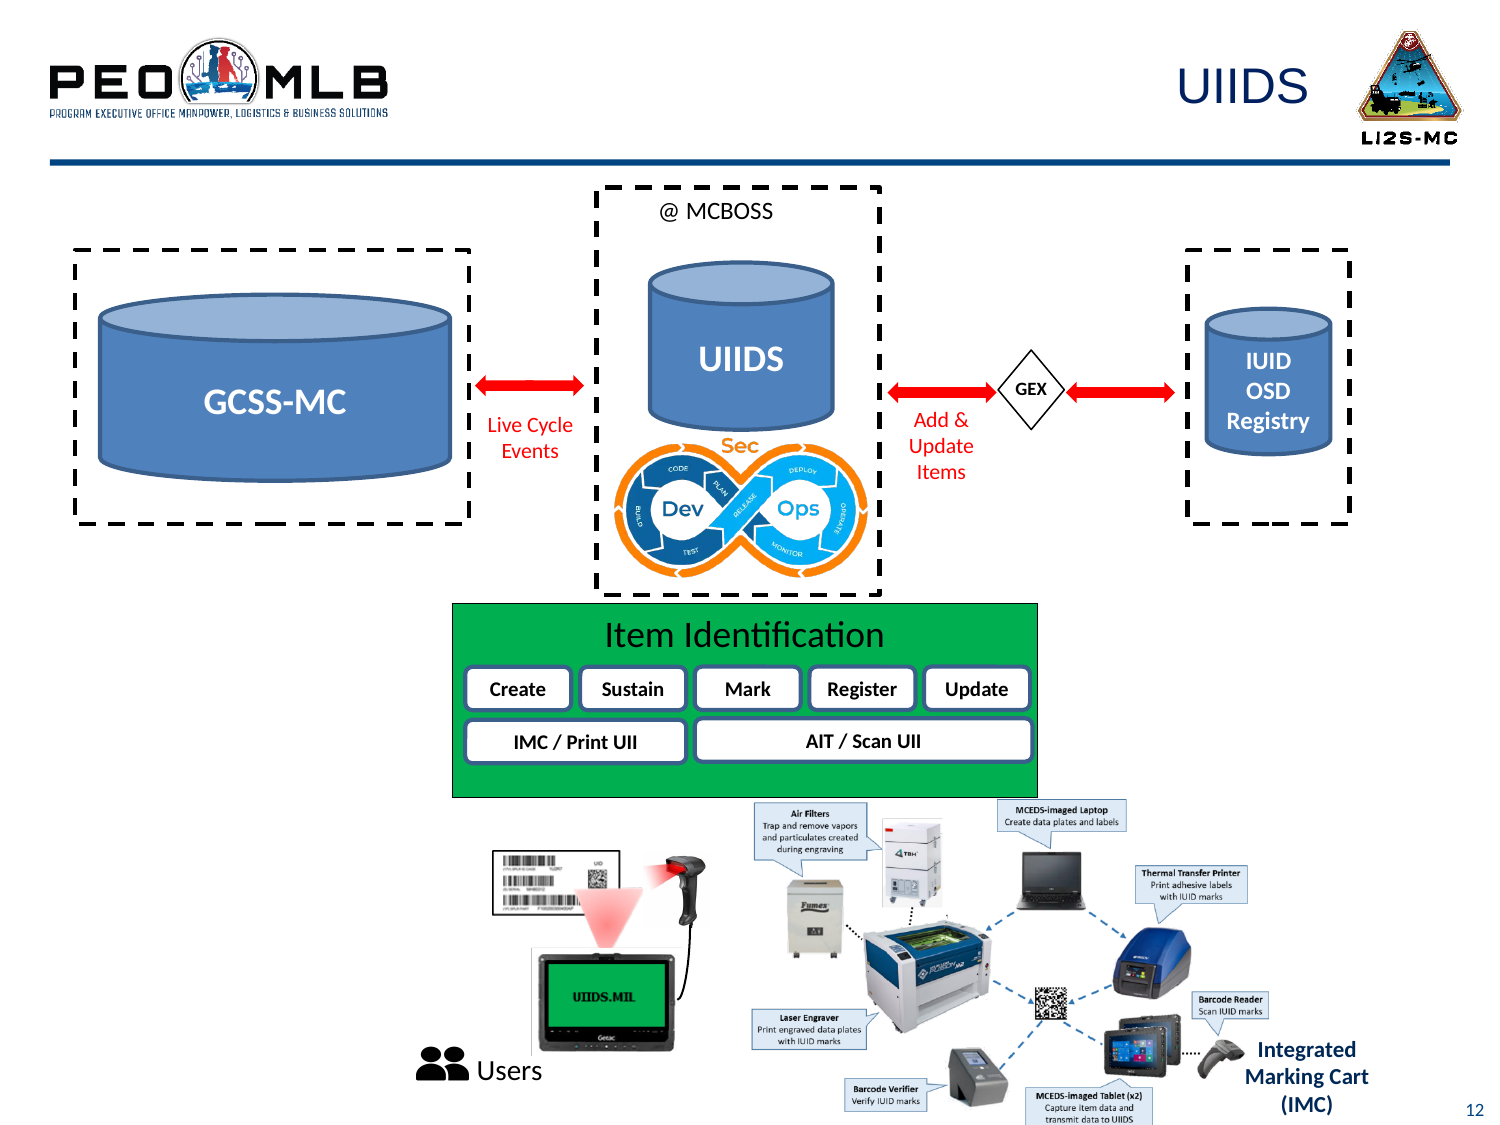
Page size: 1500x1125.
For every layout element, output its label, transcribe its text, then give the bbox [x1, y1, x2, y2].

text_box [416, 847, 711, 1085]
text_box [1065, 381, 1176, 404]
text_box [982, 349, 1080, 430]
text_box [887, 381, 977, 404]
text_box Integrated Marking Cart (IMC) [1273, 1034, 1392, 1099]
picture [751, 799, 1269, 1125]
picture [602, 424, 880, 591]
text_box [74, 249, 469, 524]
picture [1349, 27, 1470, 149]
picture [24, 21, 413, 140]
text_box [474, 374, 583, 397]
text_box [588, 187, 880, 596]
text_box Live Cycle Events [473, 404, 583, 471]
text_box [452, 602, 1038, 801]
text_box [1187, 249, 1350, 524]
text_box Add & Update Items [883, 410, 1000, 492]
title UIIDS [402, 24, 1325, 143]
